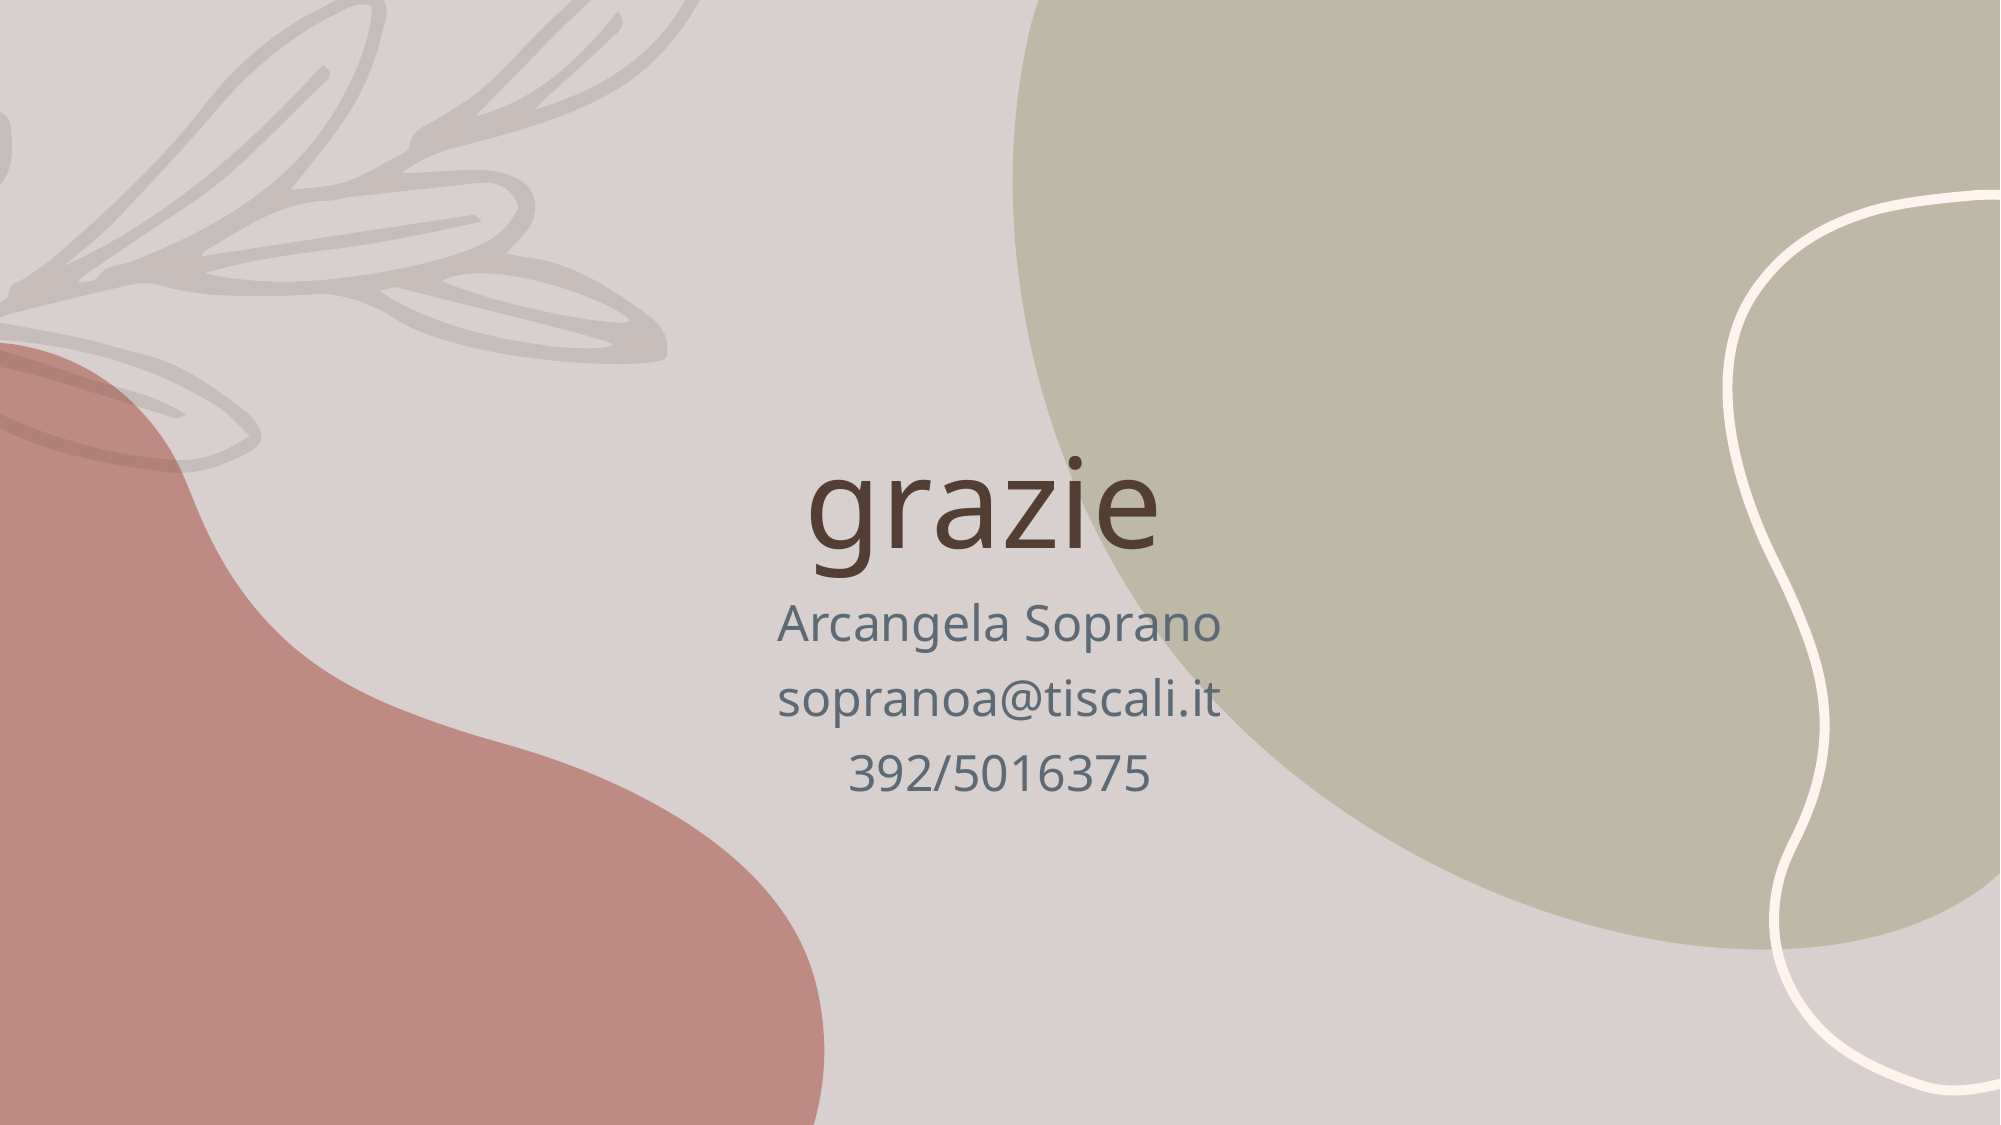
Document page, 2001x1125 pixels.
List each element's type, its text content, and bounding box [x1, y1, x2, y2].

subtitle Arcangela Soprano sopranoa@tiscali.it 392/5016375 [249, 590, 1750, 863]
title grazie [249, 191, 1750, 584]
